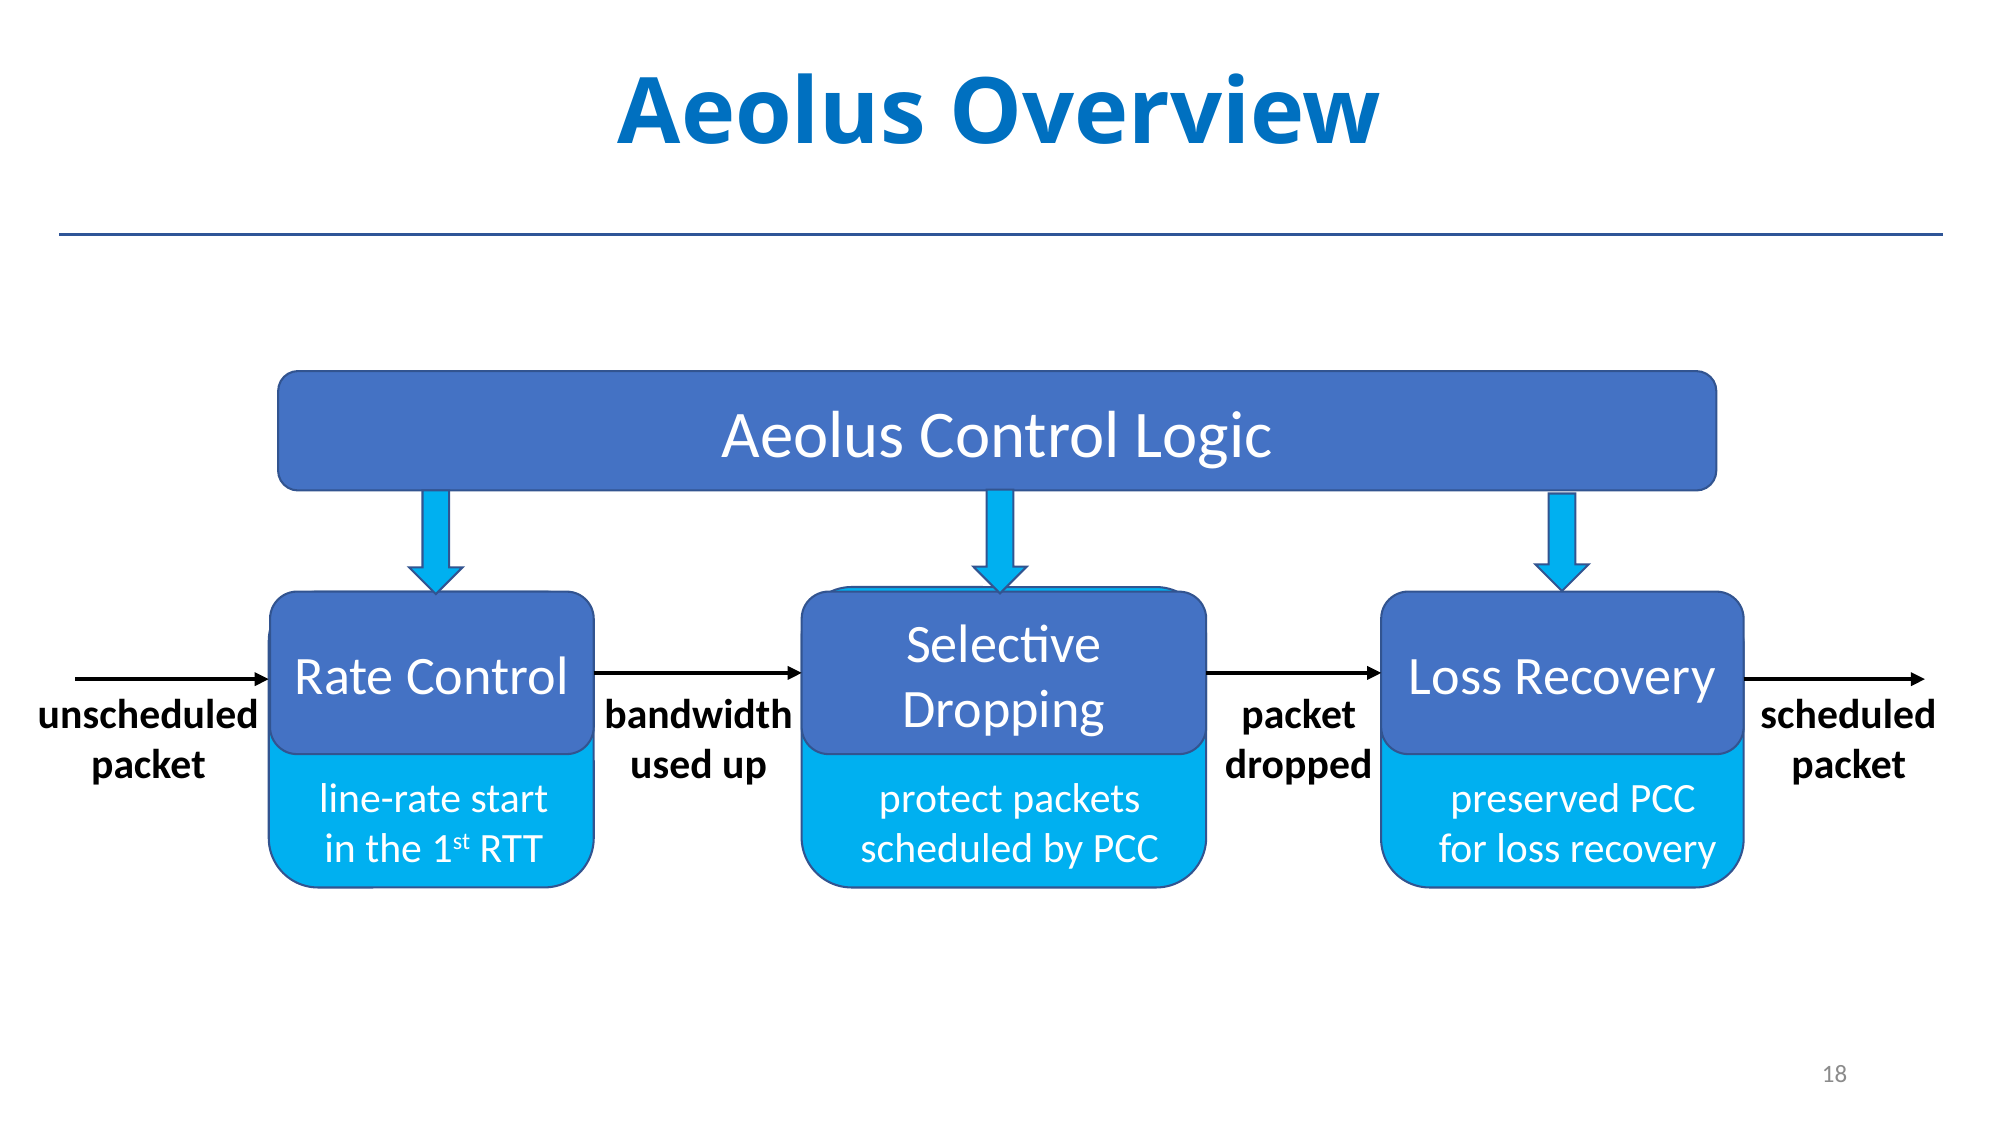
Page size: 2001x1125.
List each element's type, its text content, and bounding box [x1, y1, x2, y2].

slide_number 18 [1412, 1042, 1863, 1103]
text_box bandwidth used up [566, 679, 832, 794]
text_box protect packets scheduled by PCC [813, 762, 1207, 878]
text_box Loss Recovery [1380, 590, 1745, 756]
text_box [1006, 586, 1176, 590]
text_box [1399, 878, 1726, 889]
text_box [831, 585, 994, 590]
text_box [820, 878, 1188, 889]
text_box scheduled packet [1716, 679, 1982, 794]
text_box [832, 756, 1166, 762]
text_box [267, 794, 271, 856]
text_box unscheduled packet [18, 679, 279, 794]
text_box line-rate start in the 1st RTT [271, 762, 596, 878]
title Aeolus Overview [0, 0, 2000, 228]
text_box packet dropped [1166, 679, 1432, 794]
text_box [800, 794, 813, 871]
text_box preserved PCC for loss recovery [1381, 762, 1775, 878]
text_box [1532, 492, 1592, 593]
text_box [1432, 756, 1716, 762]
text_box [970, 488, 1030, 595]
text_box Selective Dropping [800, 590, 1208, 756]
text_box Rate Control [268, 590, 595, 756]
text_box [279, 750, 566, 762]
text_box Aeolus Control Logic [277, 370, 1718, 492]
text_box [406, 489, 466, 596]
text_box [287, 878, 576, 889]
